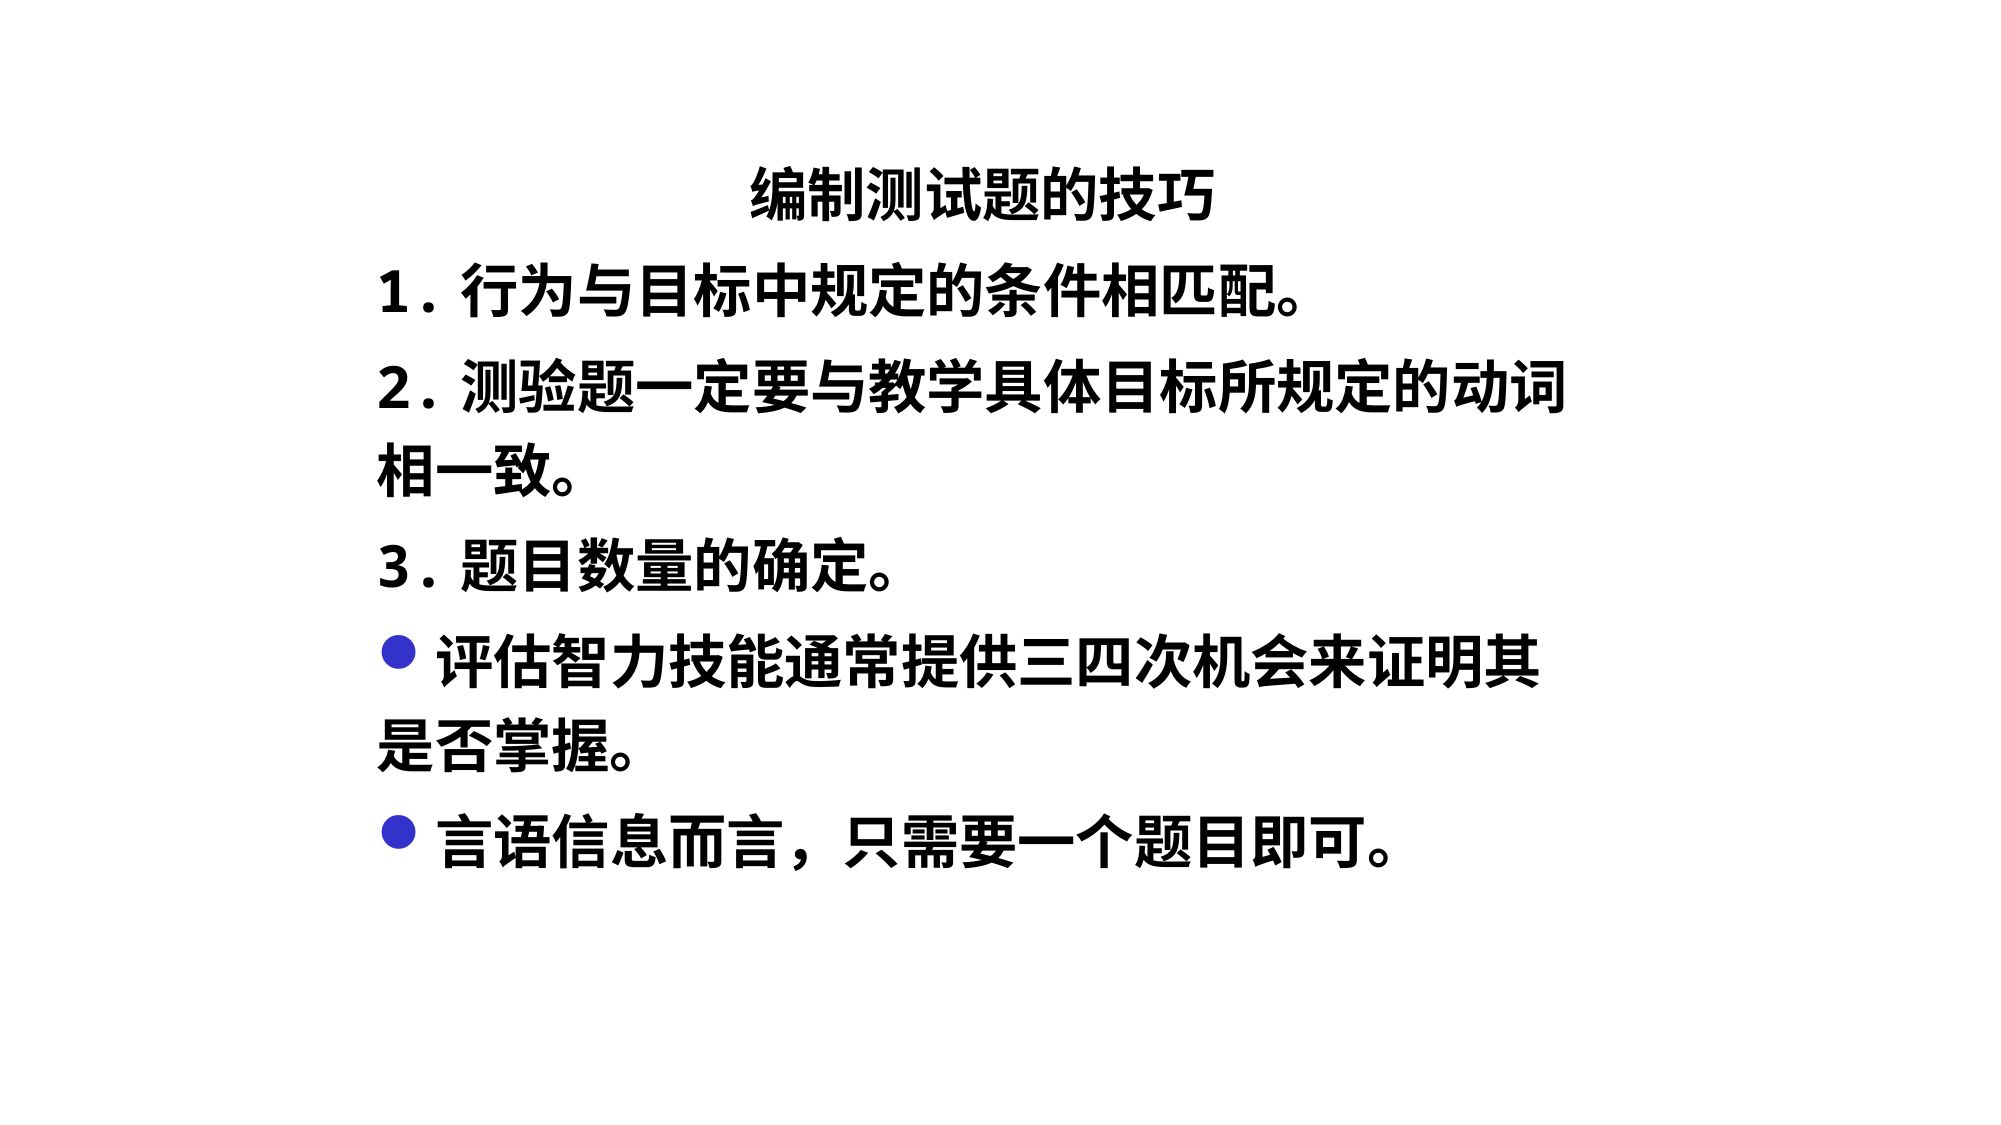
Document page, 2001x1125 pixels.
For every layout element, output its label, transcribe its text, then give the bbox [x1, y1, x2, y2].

text_box 编制测试题的技巧 1.行为与目标中规定的条件相匹配。 2.测验题一定要与教学具体目标所规定的动词相一致。 3.题目数量的确定。 评估智力技能通常提供三四次机会来证明其是否掌握。 言语信息而言，只需要一个题目即可。 [362, 137, 1603, 883]
